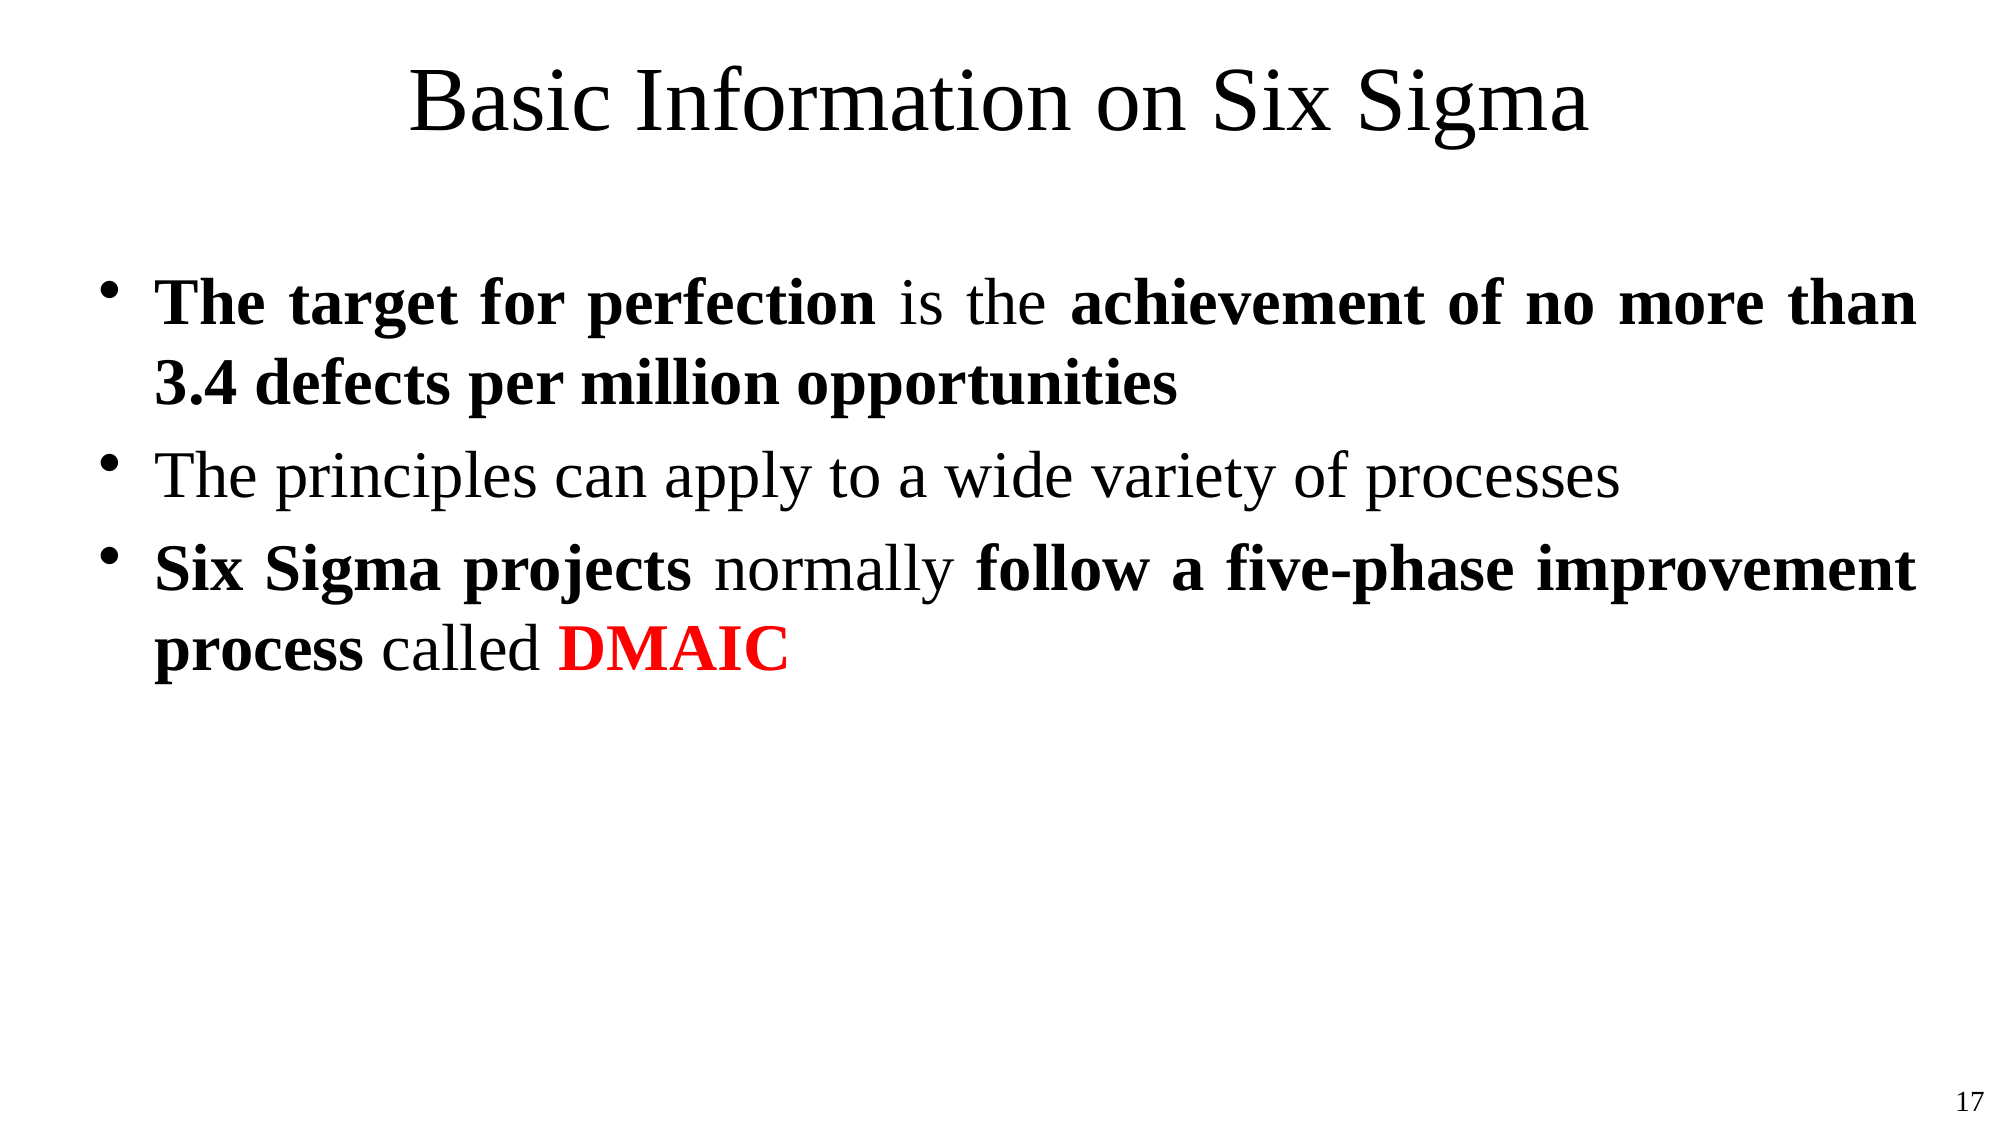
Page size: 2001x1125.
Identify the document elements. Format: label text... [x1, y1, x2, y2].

title Basic Information on Six Sigma [0, 0, 2000, 188]
list The target for perfection is the achievement of no more than 3.4 defects per million opportunities The principles can apply to a wide variety of processes Six Sigma projects normally follow a five-phase improvement process called DMAIC [83, 249, 1934, 1000]
slide_number 17 [1783, 1074, 2000, 1125]
